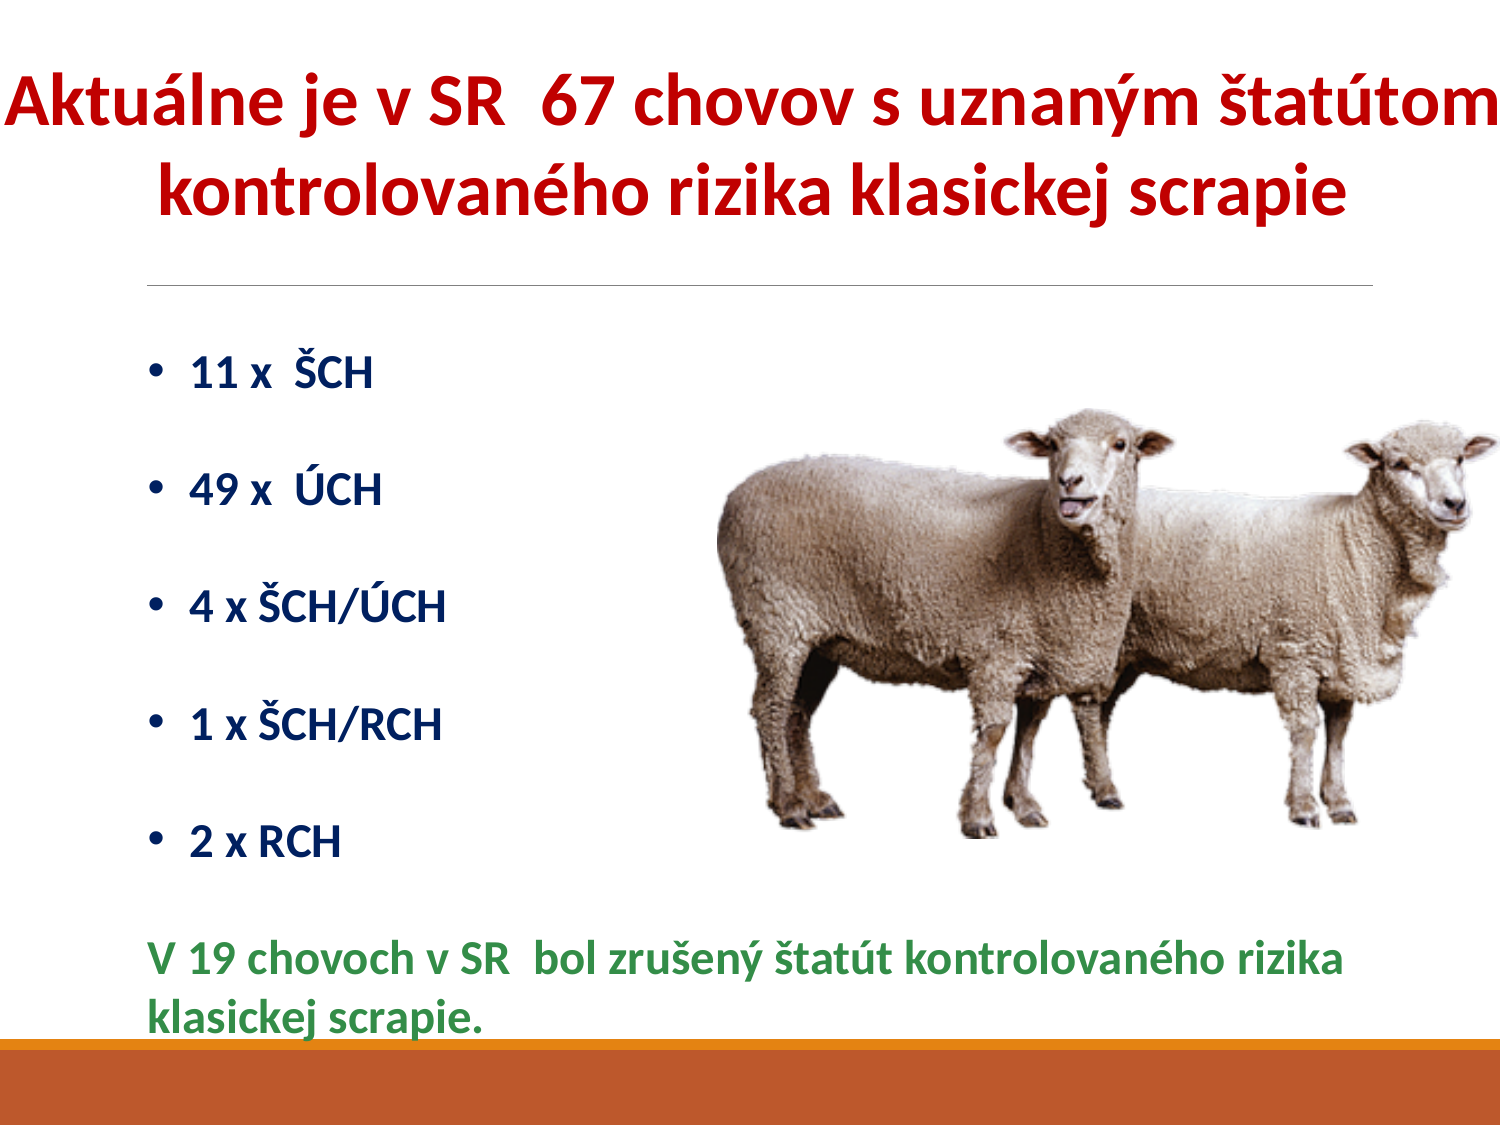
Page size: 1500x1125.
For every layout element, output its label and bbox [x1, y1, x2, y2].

list [147, 332, 1386, 1051]
picture [717, 408, 1500, 840]
title [0, 90, 1500, 328]
